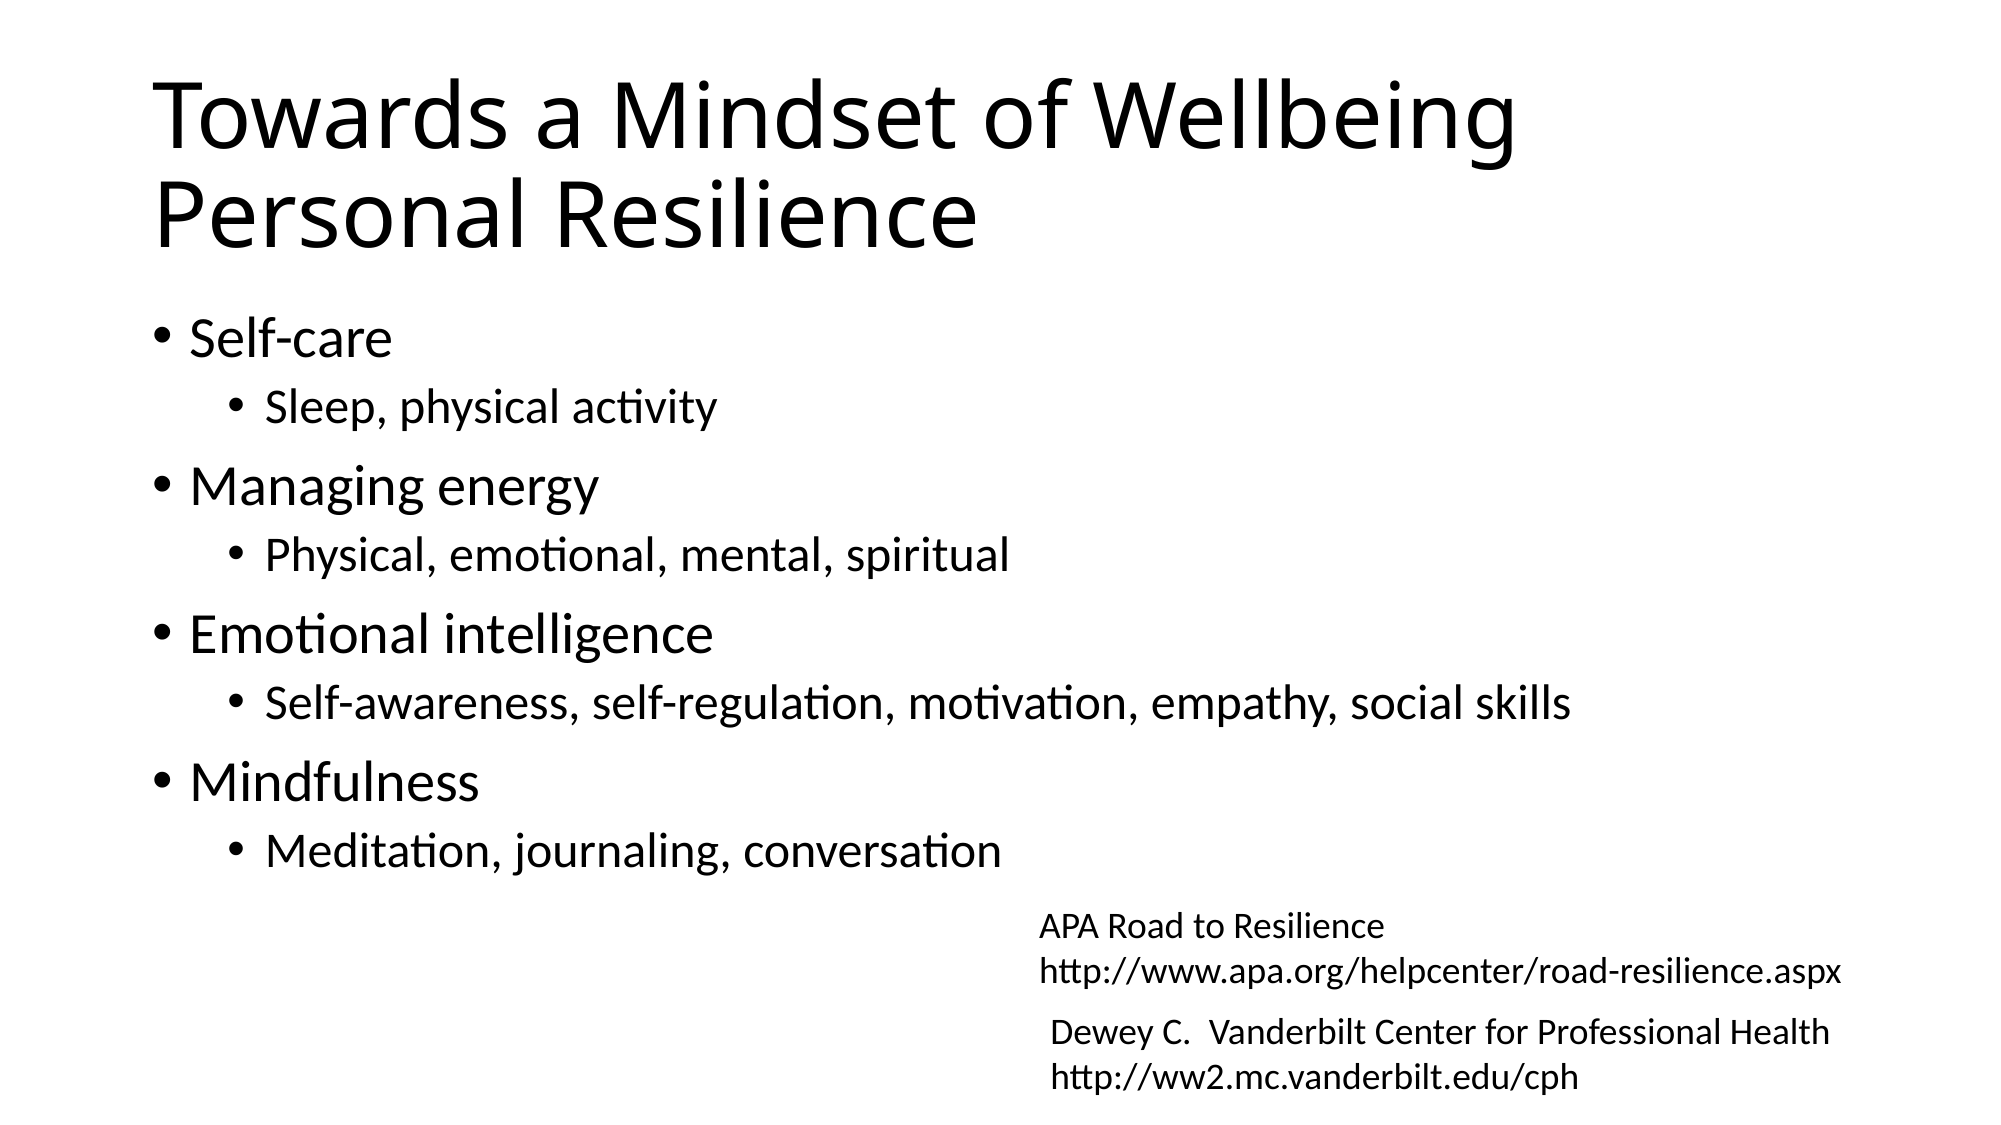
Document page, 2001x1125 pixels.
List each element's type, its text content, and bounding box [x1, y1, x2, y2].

text_box Dewey C. Vanderbilt Center for Professional Health http://ww2.mc.vanderbilt.edu/cph [1035, 999, 1847, 1105]
text_box APA Road to Resilience http://www.apa.org/helpcenter/road-resilience.aspx [1024, 893, 1858, 999]
title Towards a Mindset of Wellbeing Personal Resilience [137, 59, 1863, 278]
list Self-care Sleep, physical activity Managing energy Physical, emotional, mental, spiritual Emotional intelligence Self-awareness, self-regulation, motivation, empathy, social skills Mindfulness Meditation, journaling, conversation [137, 299, 1863, 1014]
